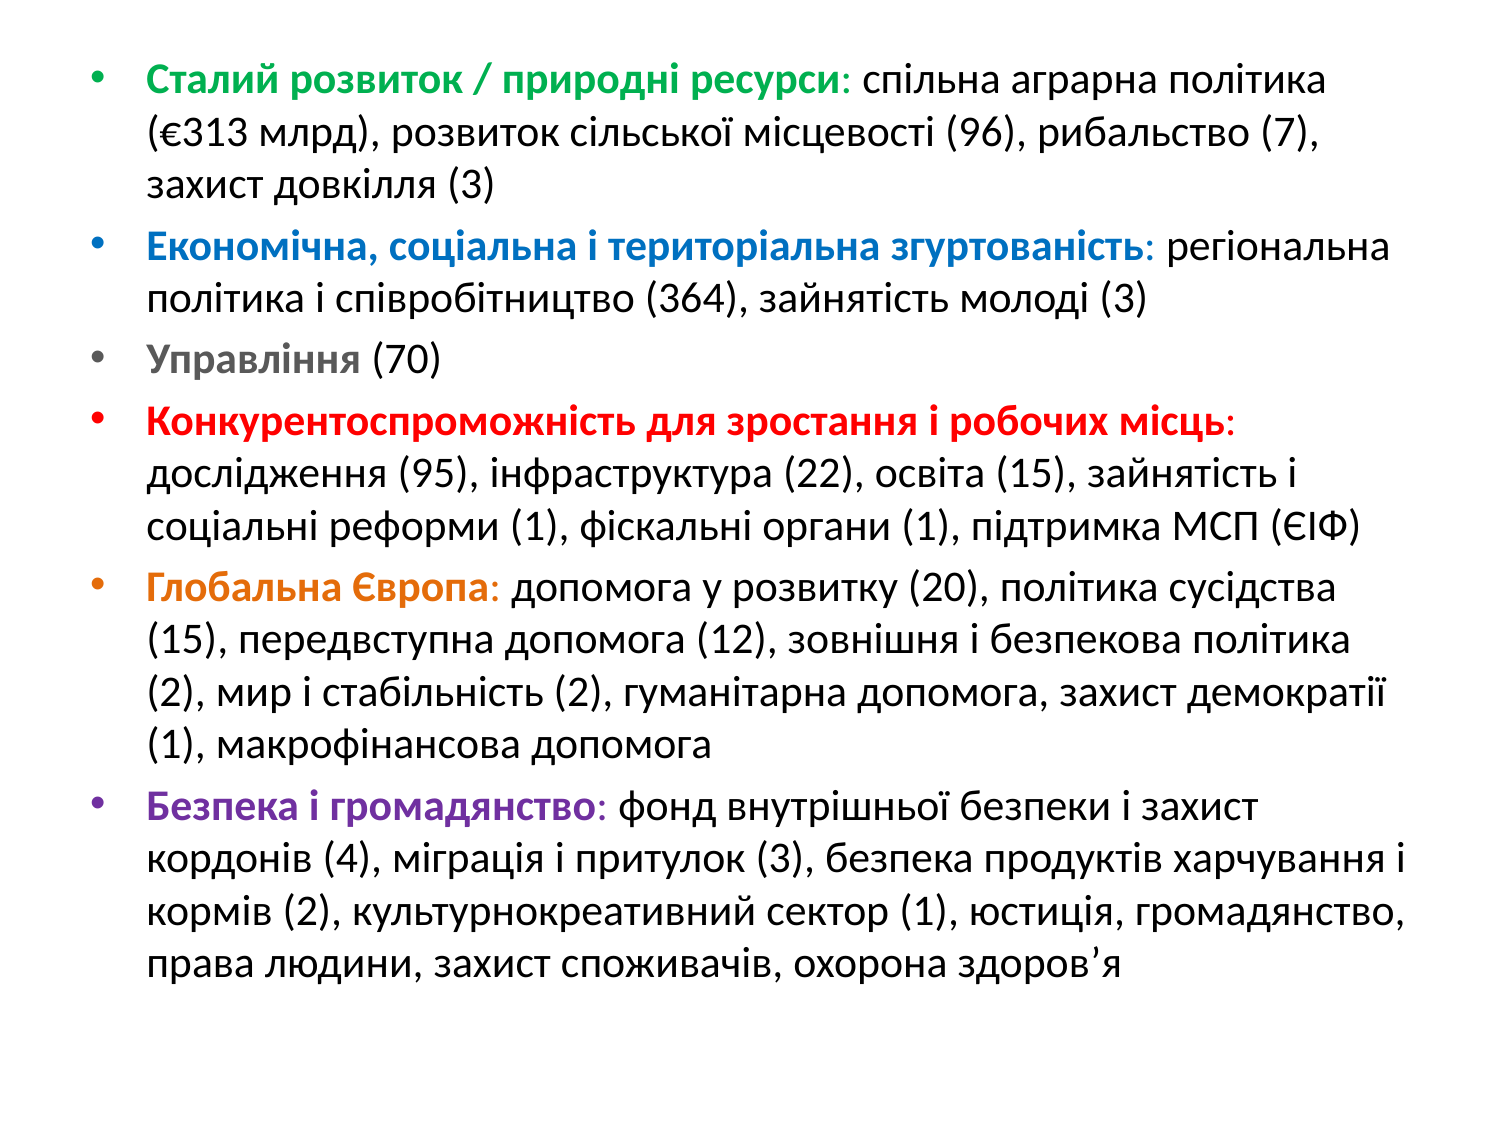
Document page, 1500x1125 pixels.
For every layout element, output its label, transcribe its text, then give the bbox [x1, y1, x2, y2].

list Сталий розвиток / природні ресурси: спільна аграрна політика (€313 млрд), розвиток сільської місцевості (96), рибальство (7), захист довкілля (3) Економічна, соціальна і територіальна згуртованість: регіональна політика і співробітництво (364), зайнятість молоді (3) Управління (70) Конкурентоспроможність для зростання і робочих місць: дослідження (95), інфраструктура (22), освіта (15), зайнятість і соціальні реформи (1), фіскальні органи (1), підтримка МСП (ЄІФ) Глобальна Європа: допомога у розвитку (20), політика сусідства (15), передвступна допомога (12), зовнішня і безпекова політика (2), мир і стабільність (2), гуманітарна допомога, захист демократії (1), макрофінансова допомога Безпека і громадянство: фонд внутрішньої безпеки і захист кордонів (4), міграція і притулок (3), безпека продуктів харчування і кормів (2), культурнокреативний сектор (1), юстиція, громадянство, права людини, захист споживачів, охорона здоров’я [75, 42, 1425, 1005]
